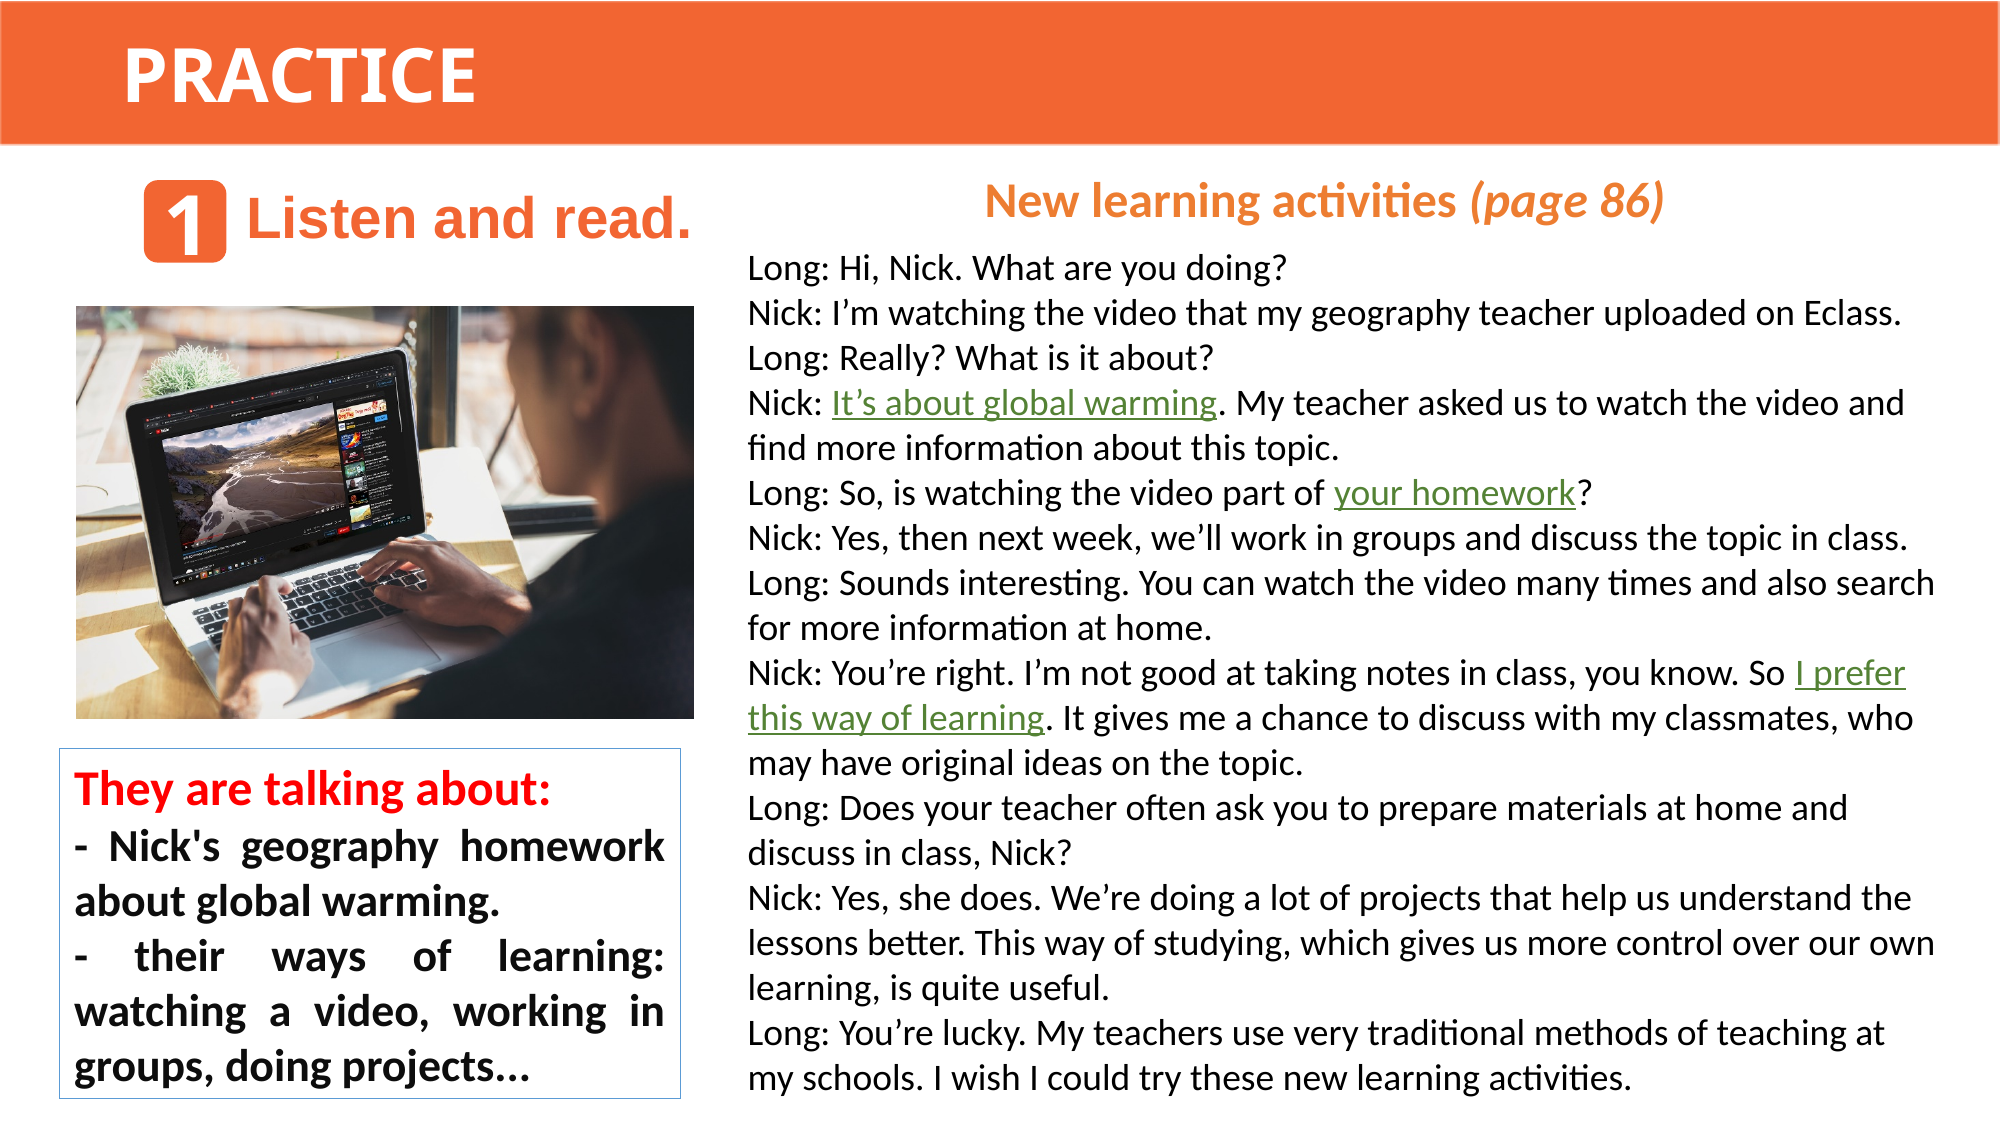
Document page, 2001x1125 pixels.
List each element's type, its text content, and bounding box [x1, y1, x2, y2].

text_box [223, 183, 228, 260]
picture [76, 306, 694, 719]
text_box They are talking about: - Nick's geography homework about global warming. - their ways of learning: watching a video, working in groups, doing projects... [59, 748, 681, 1099]
picture [0, 1, 2000, 146]
text_box [142, 182, 148, 260]
text_box Listen and read. [231, 173, 942, 258]
text_box New learning activities (page 86) [942, 159, 1708, 235]
text_box 1 [148, 164, 223, 280]
text_box Long: Hi, Nick. What are you doing? Nick: I’m watching the video that my geography teacher uploaded on Eclass. Long: Really? What is it about? Nick: It’s about global warming. My teacher asked us to watch the video and find more information about this topic. Long: So, is watching the video part of your homework? Nick: Yes, then next week, we’ll work in groups and discuss the topic in class. Long: Sounds interesting. You can watch the video many times and also search for more information at home. Nick: You’re right. I’m not good at taking notes in class, you know. So I prefer this way of learning. It gives me a chance to discuss with my classmates, who may have original ideas on the topic. Long: Does your teacher often ask you to prepare materials at home and discuss in class, Nick? Nick: Yes, she does. We’re doing a lot of projects that help us understand the lessons better. This way of studying, which gives us more control over our own learning, is quite useful. Long: You’re lucky. My teachers use very traditional methods of teaching at my schools. I wish I could try these new learning activities. [732, 235, 1957, 1106]
